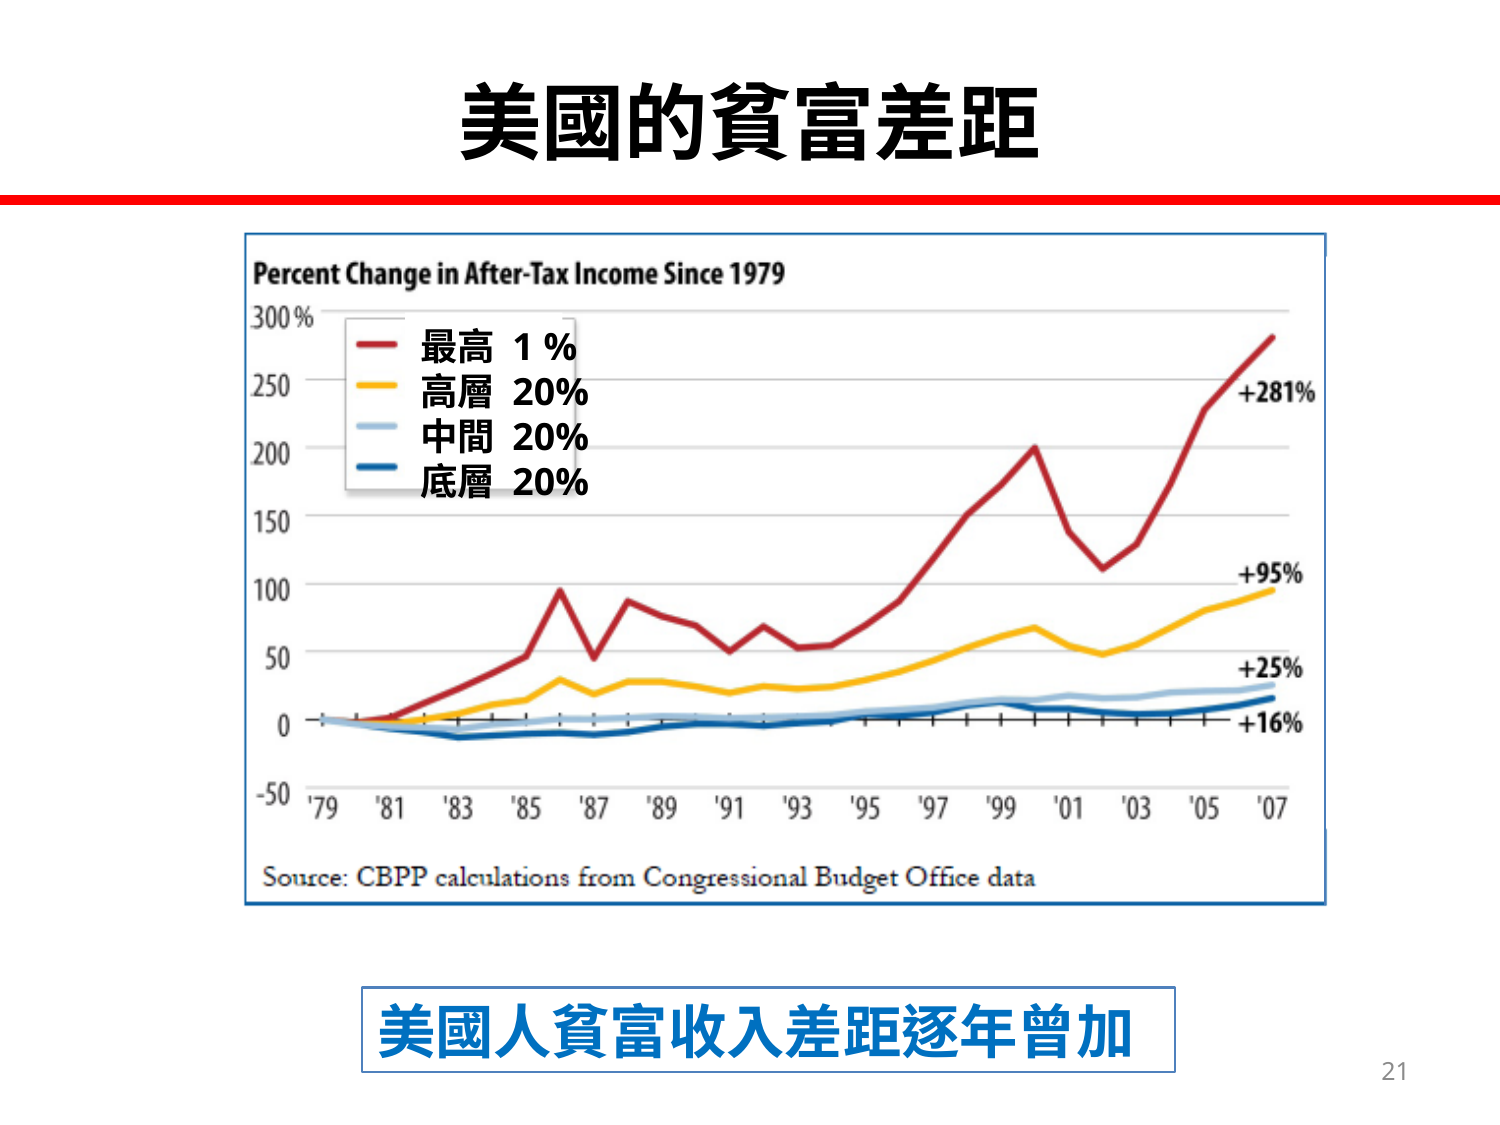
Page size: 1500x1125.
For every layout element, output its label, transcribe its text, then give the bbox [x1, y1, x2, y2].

picture [237, 82, 1334, 199]
text_box 美國人貧富收入差距逐年曾加 [362, 987, 1175, 1073]
picture [237, 201, 1334, 914]
slide_number 21 [1074, 1042, 1425, 1103]
text_box 美國的貧富差距 [0, 62, 1500, 178]
